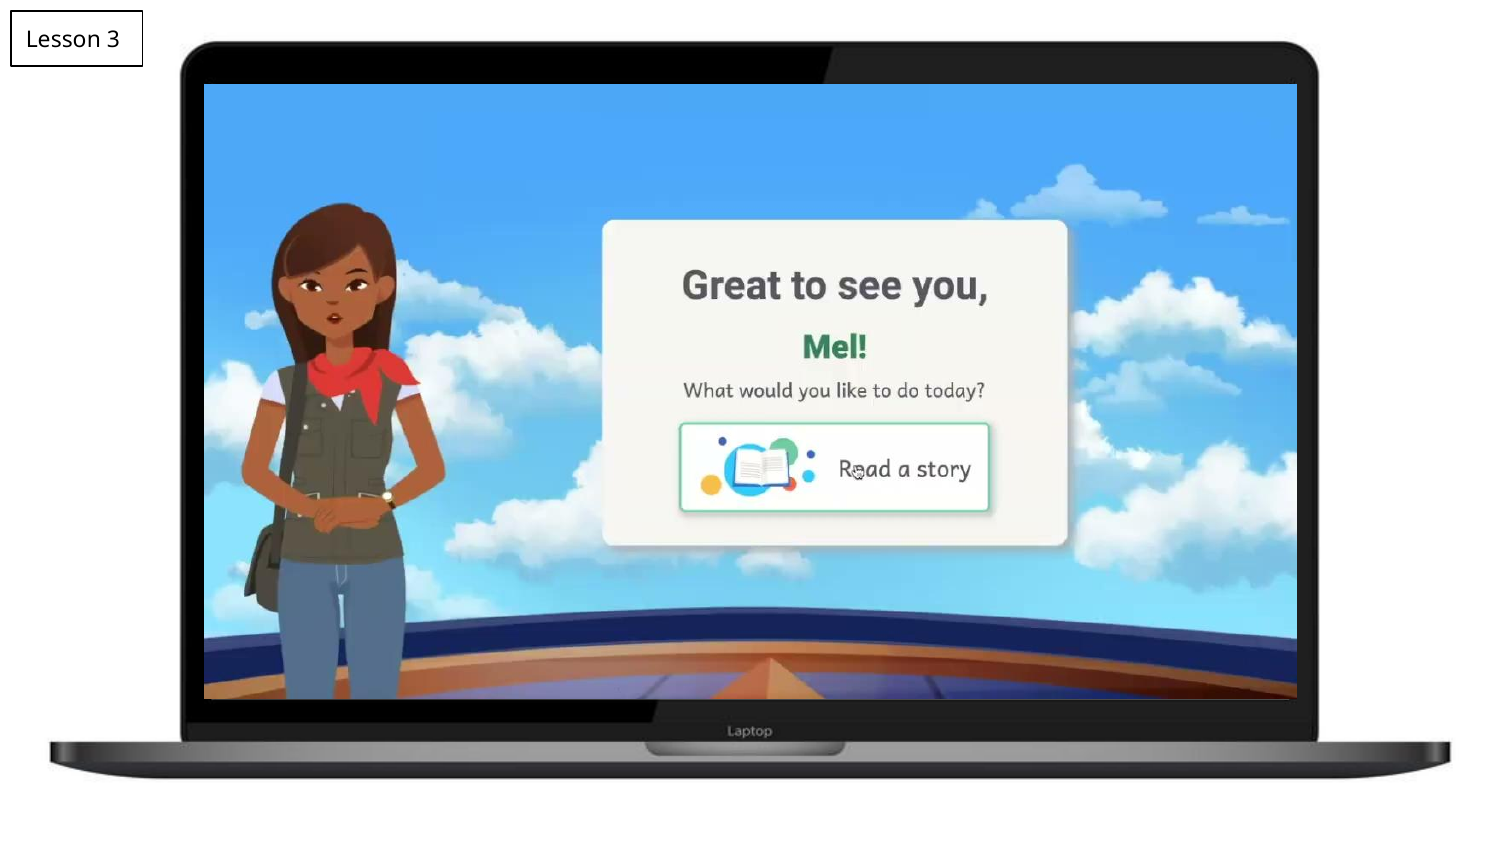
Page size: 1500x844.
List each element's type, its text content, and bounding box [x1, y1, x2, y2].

picture [40, 28, 1460, 816]
text_box Lesson 3 [10, 10, 143, 66]
